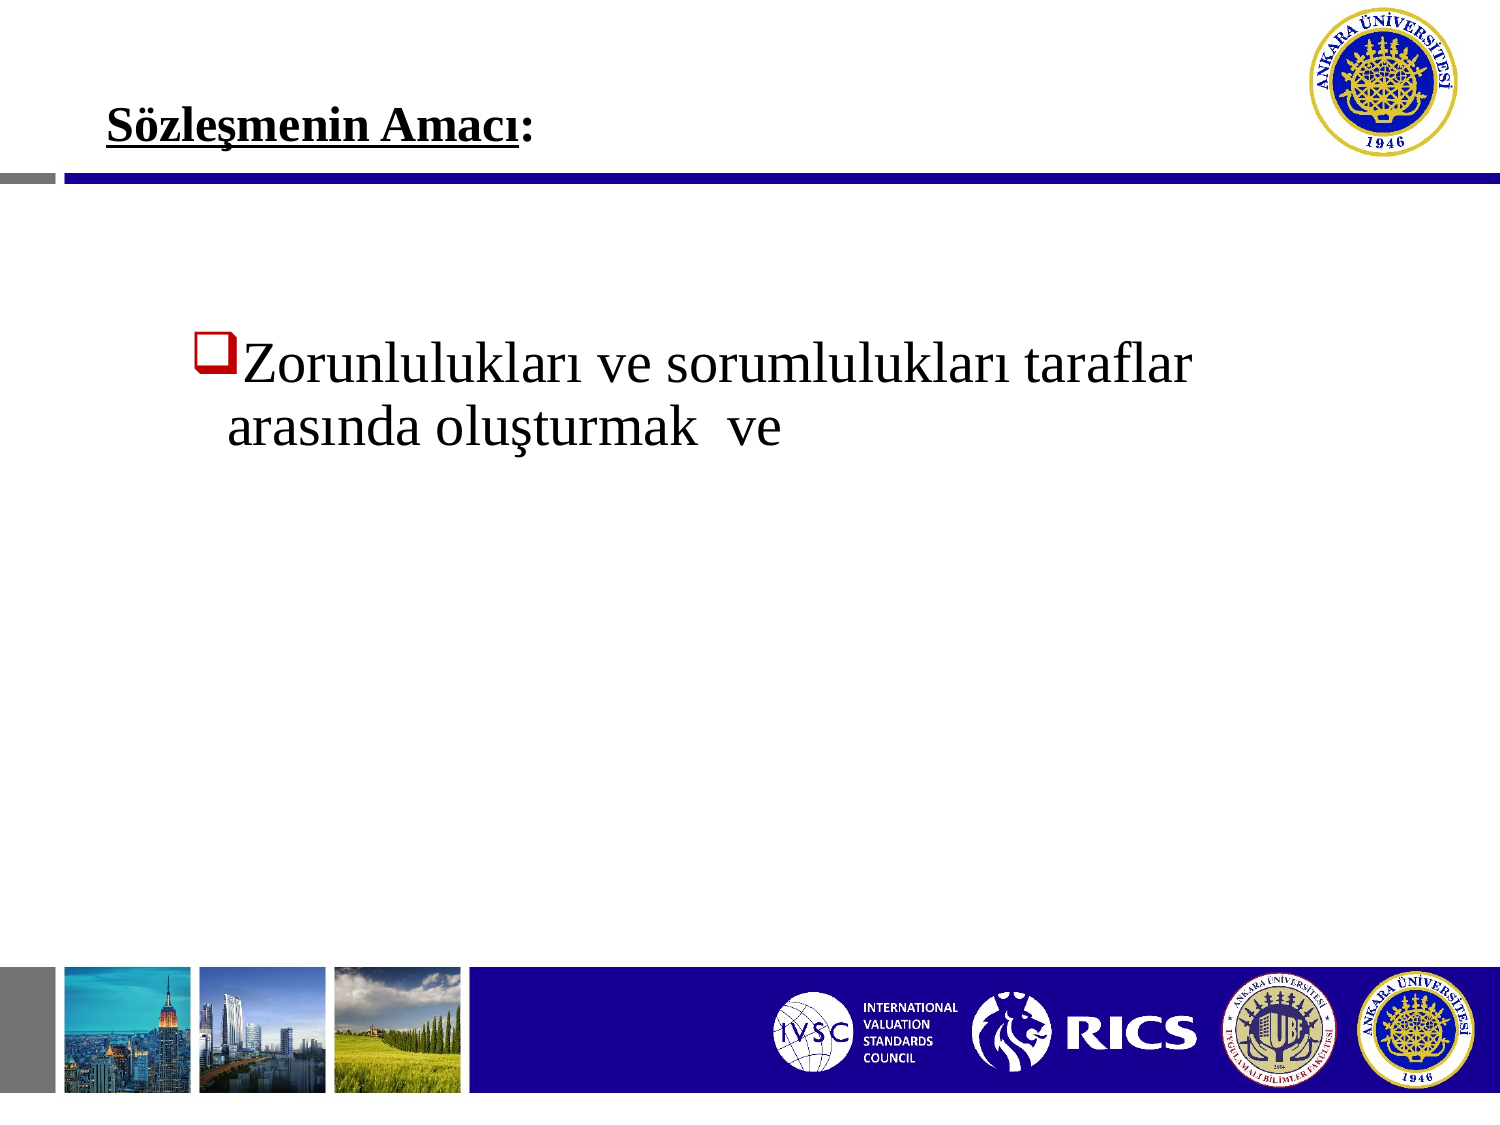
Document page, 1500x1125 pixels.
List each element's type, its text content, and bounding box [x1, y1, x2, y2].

picture [0, 0, 1500, 1125]
footer [562, 1025, 1038, 1100]
list Zorunlulukları ve sorumlulukları taraflar arasında oluşturmak ve [174, 324, 1413, 1000]
text_box Sözleşmenin Amacı: [91, 84, 552, 160]
